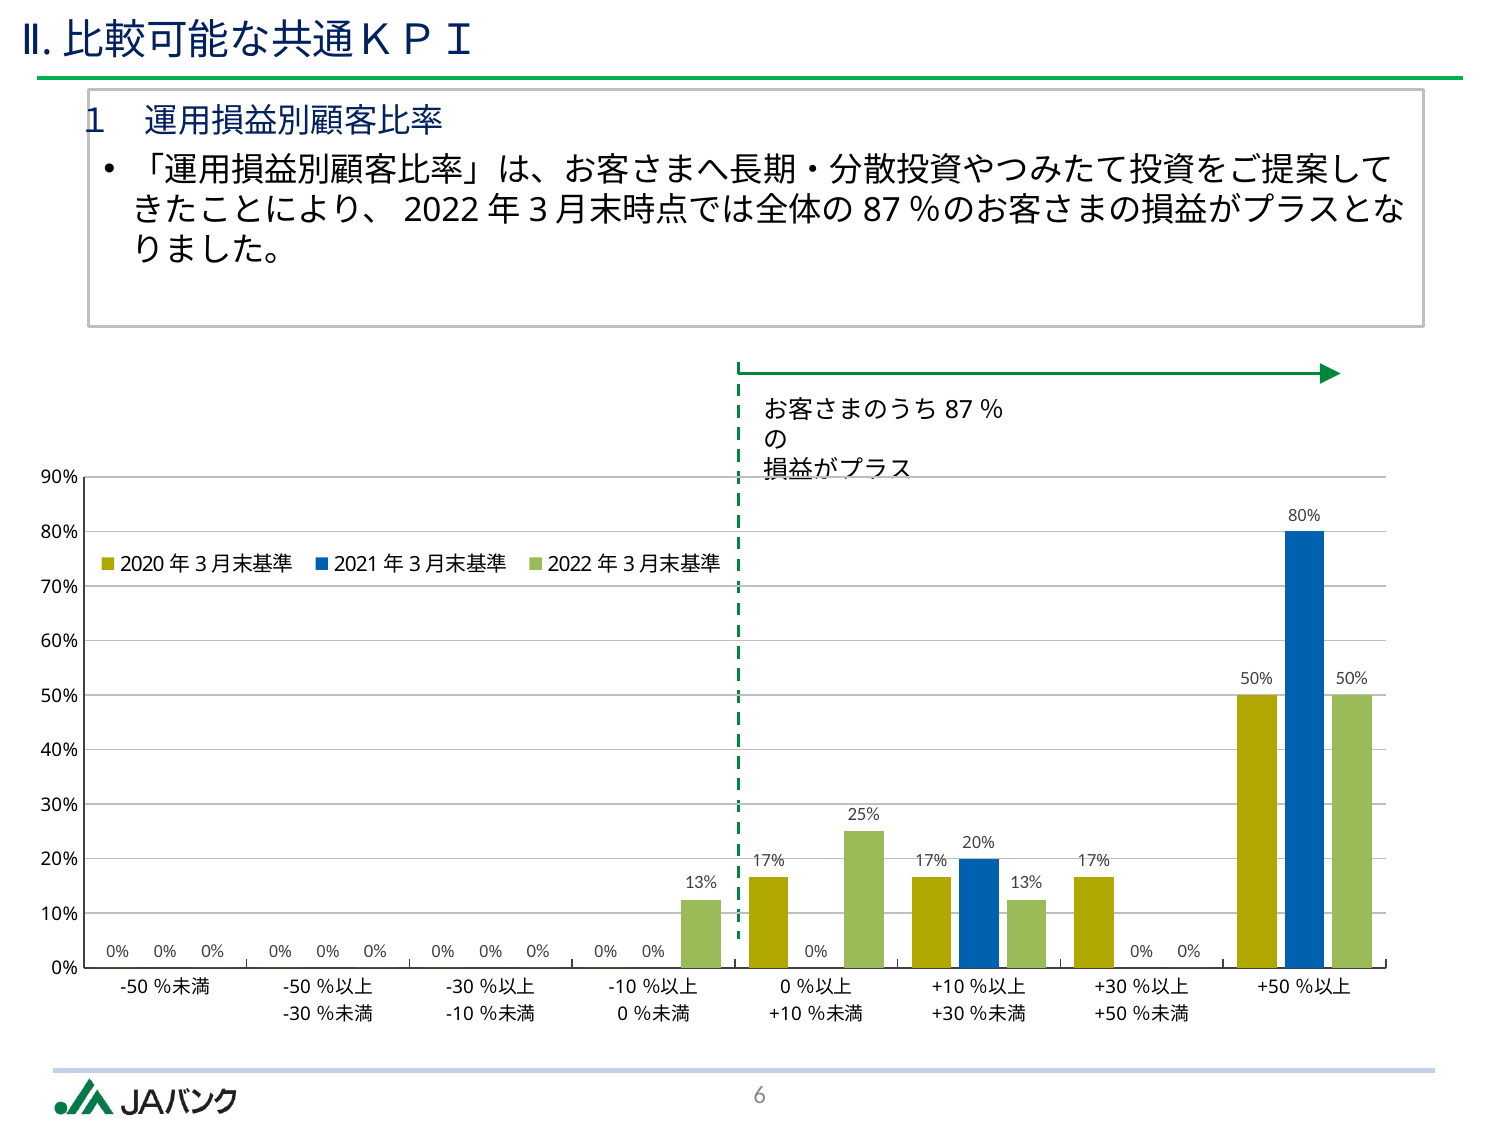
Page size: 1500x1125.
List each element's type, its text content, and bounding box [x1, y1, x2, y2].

text_box １ 運用損益別顧客比率 [63, 89, 1083, 149]
chart [5, 462, 1413, 1125]
title Ⅱ.比較可能な共通ＫＰＩ [5, 8, 1025, 68]
text_box 「運用損益別顧客比率」は、お客さまへ長期・分散投資やつみたて投資をご提案してきたことにより、2022年3月末時点では全体の87％のお客さまの損益がプラスとなりました。 [88, 89, 1424, 327]
text_box お客さまのうち87％の 損益がプラス [749, 386, 1040, 460]
